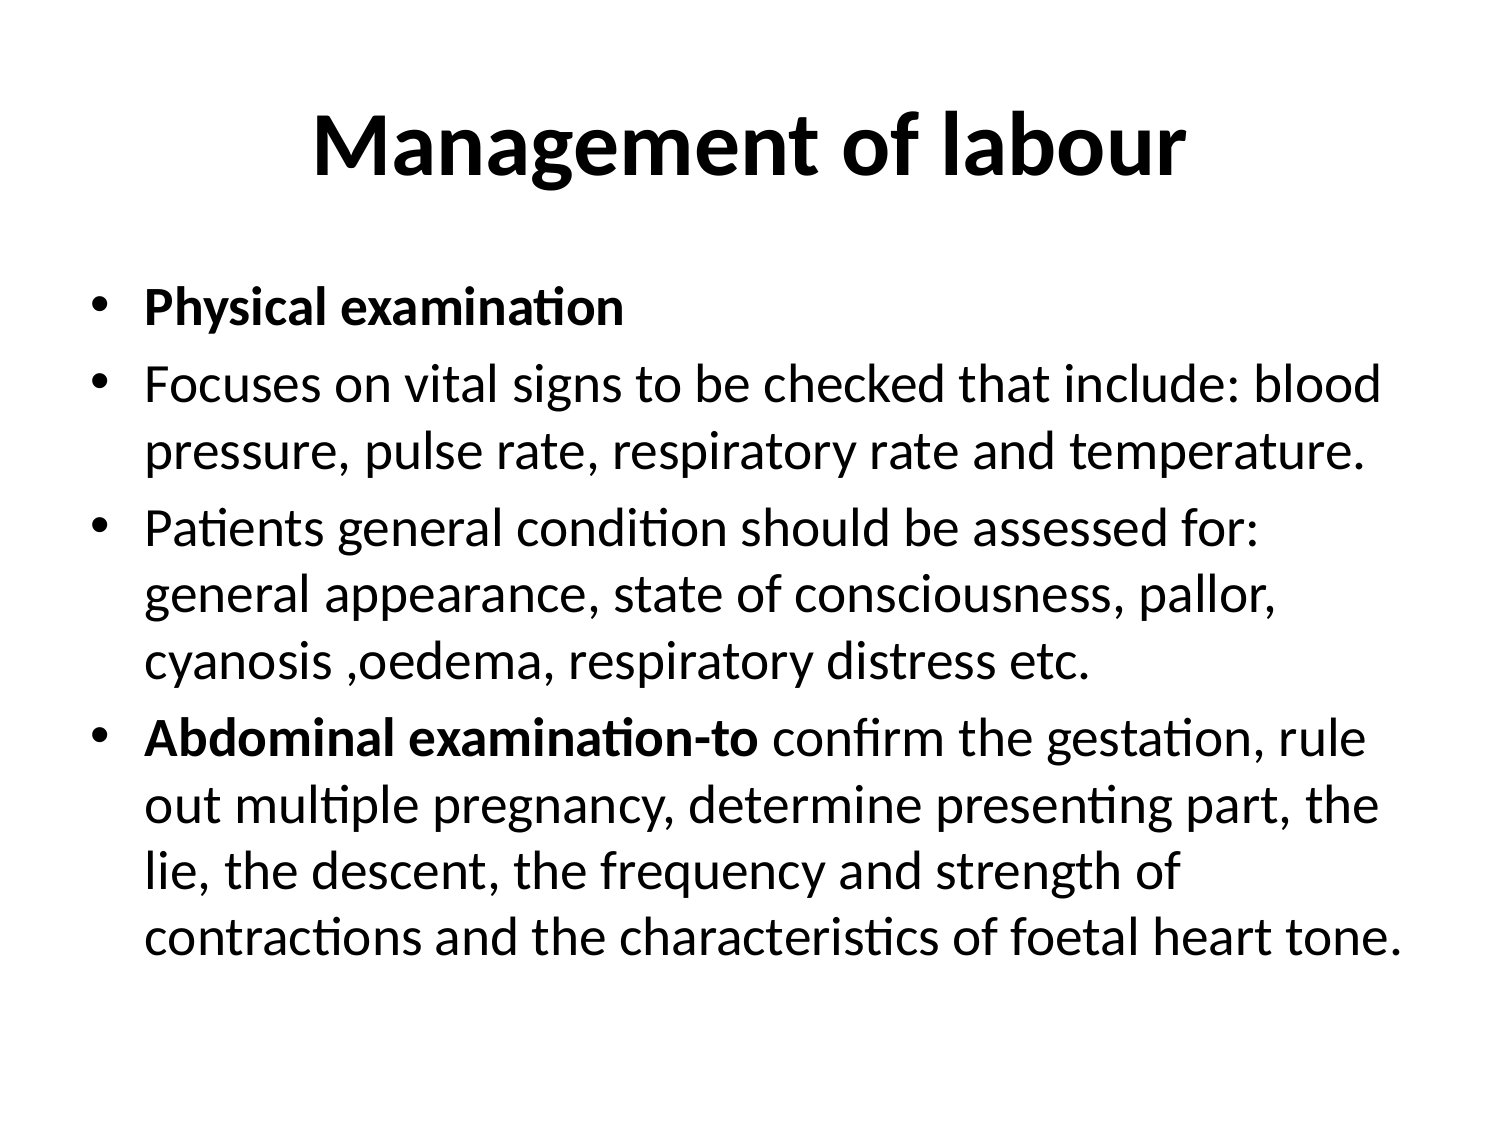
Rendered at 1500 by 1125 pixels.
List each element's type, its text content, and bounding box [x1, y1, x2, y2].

list Physical examination Focuses on vital signs to be checked that include: blood pressure, pulse rate, respiratory rate and temperature. Patients general condition should be assessed for: general appearance, state of consciousness, pallor, cyanosis ,oedema, respiratory distress etc. Abdominal examination-to confirm the gestation, rule out multiple pregnancy, determine presenting part, the lie, the descent, the frequency and strength of contractions and the characteristics of foetal heart tone. [75, 262, 1425, 1005]
title Management of labour [75, 45, 1425, 233]
